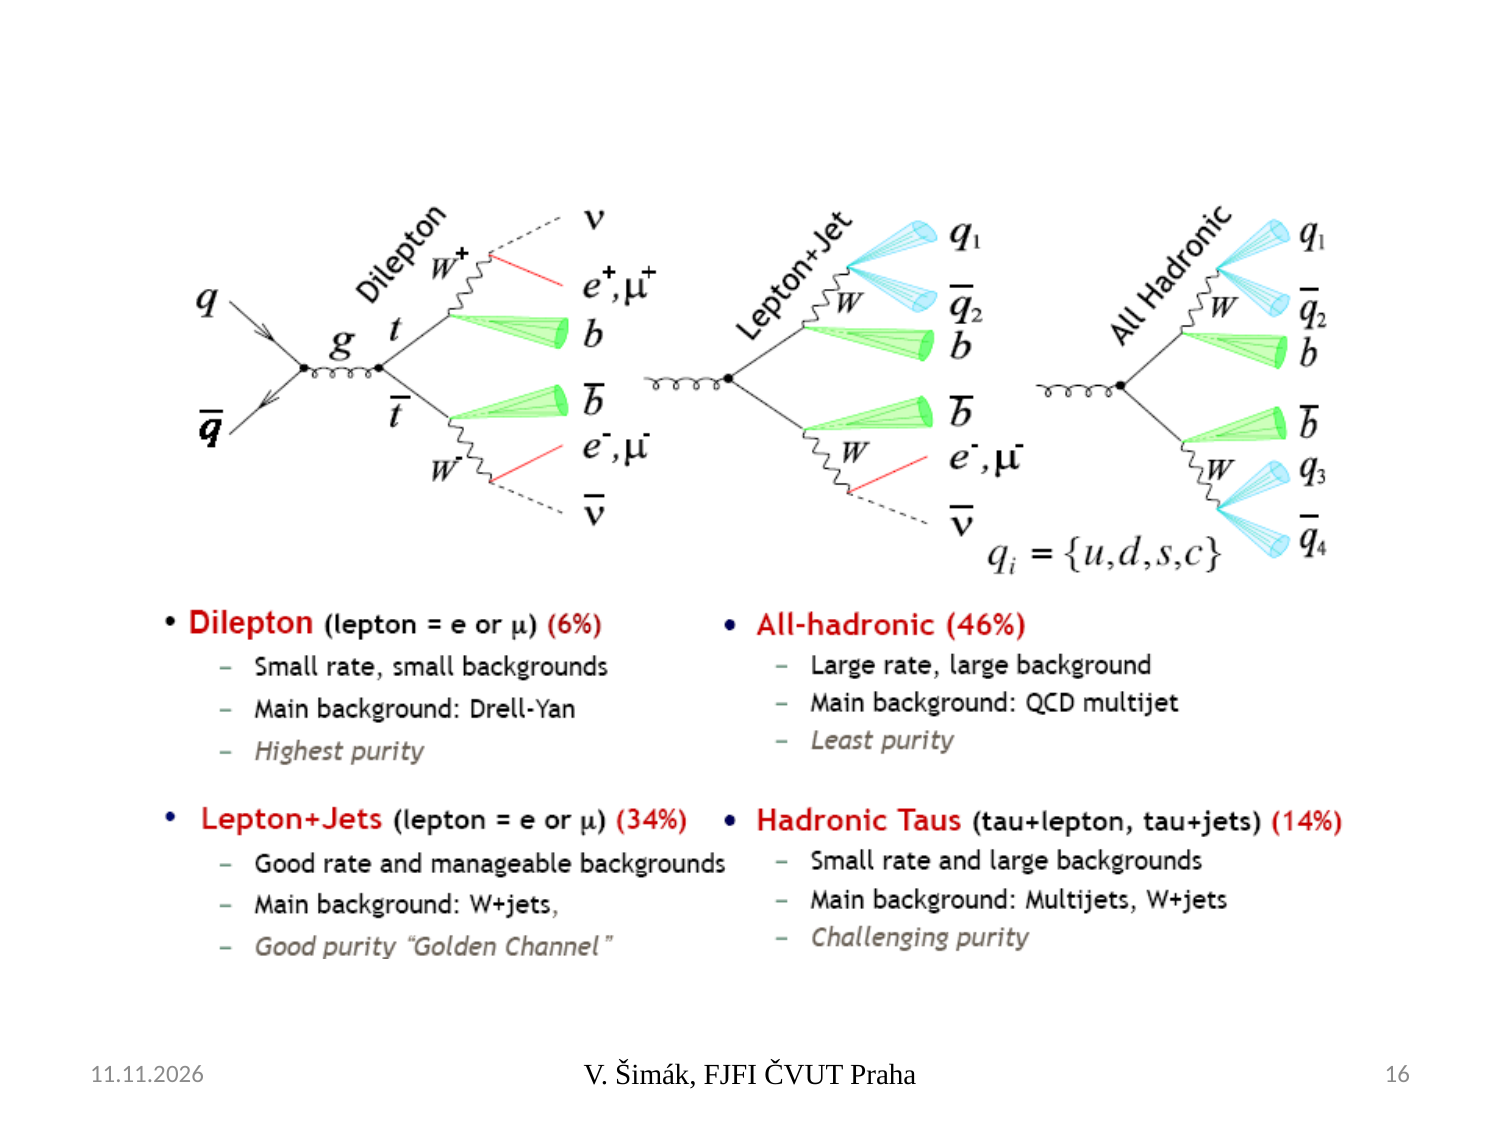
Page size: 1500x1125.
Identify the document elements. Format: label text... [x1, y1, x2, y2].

slide_number 16 [1074, 1042, 1425, 1103]
picture [141, 166, 1359, 959]
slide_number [75, 1042, 425, 1103]
footer V. Šimák, FJFI ČVUT Praha [512, 1042, 988, 1103]
